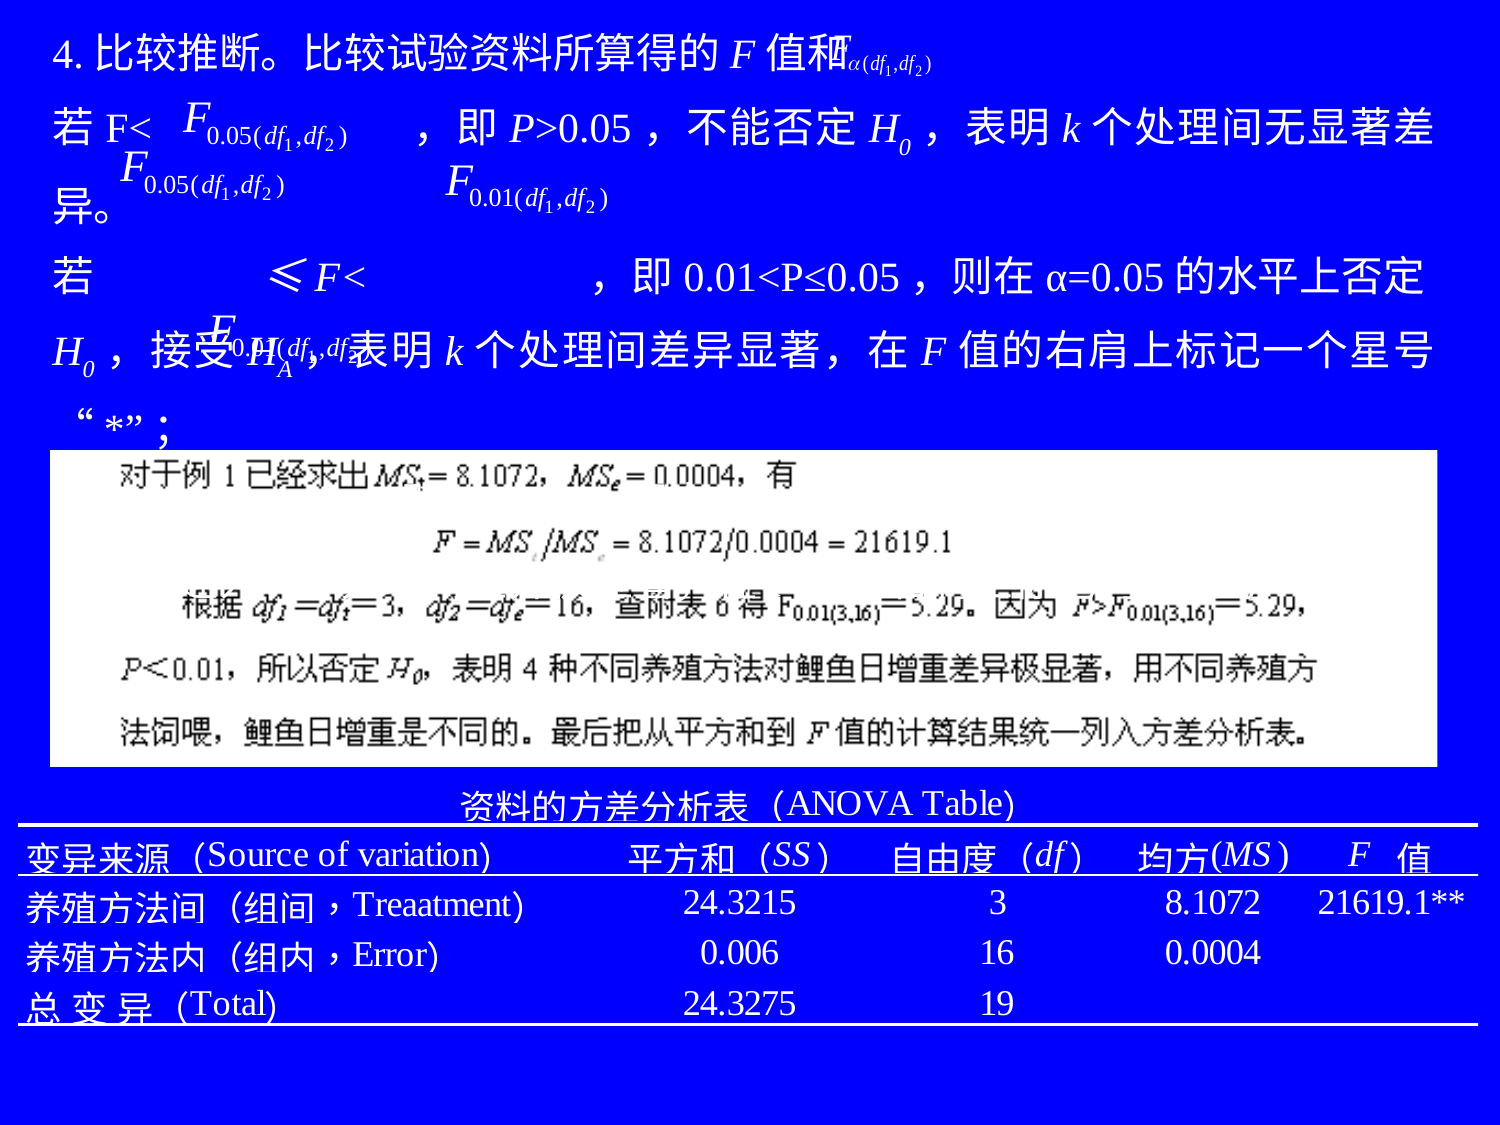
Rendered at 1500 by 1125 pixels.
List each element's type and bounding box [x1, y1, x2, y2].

text_box [37, 0, 1451, 436]
text_box [17, 774, 1481, 1028]
picture [49, 449, 1438, 767]
